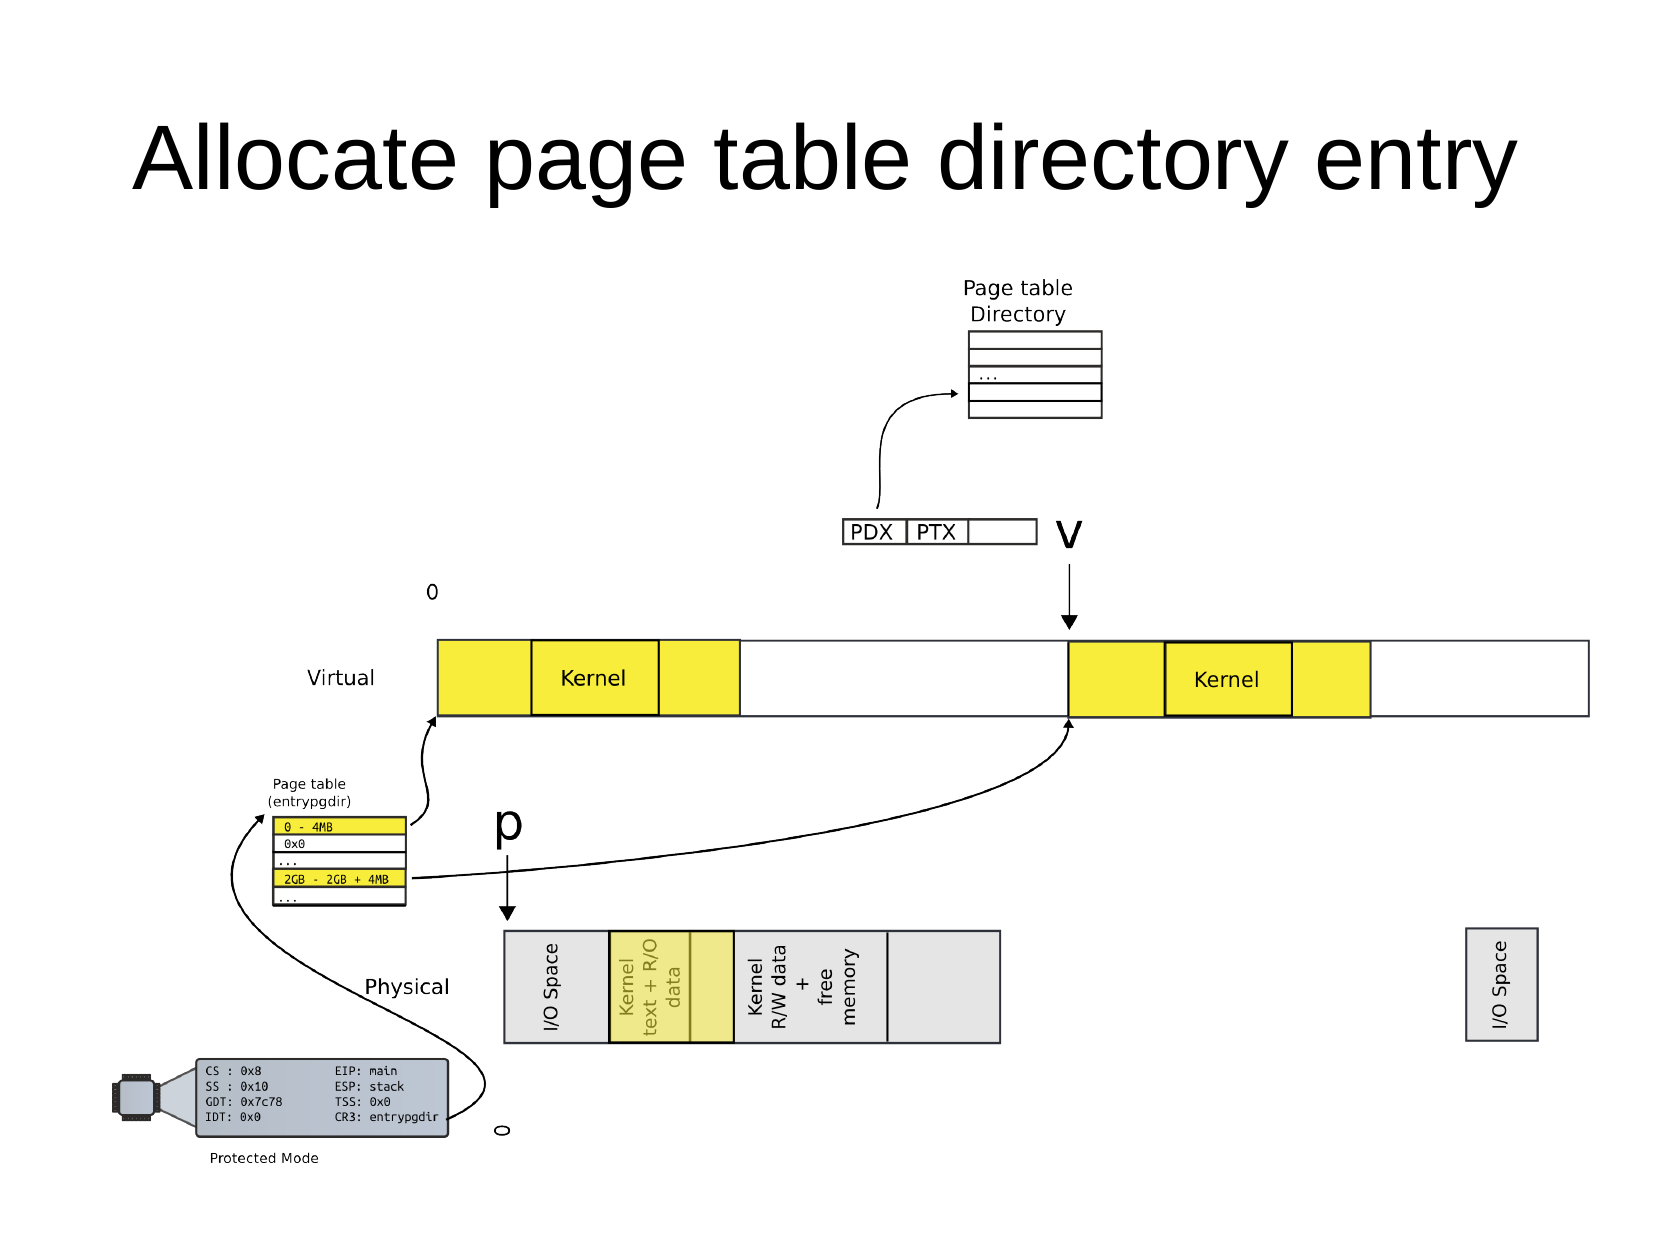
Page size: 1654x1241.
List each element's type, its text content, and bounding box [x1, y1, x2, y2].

title Allocate page table directory entry [82, 49, 1571, 257]
picture [112, 279, 1590, 1163]
